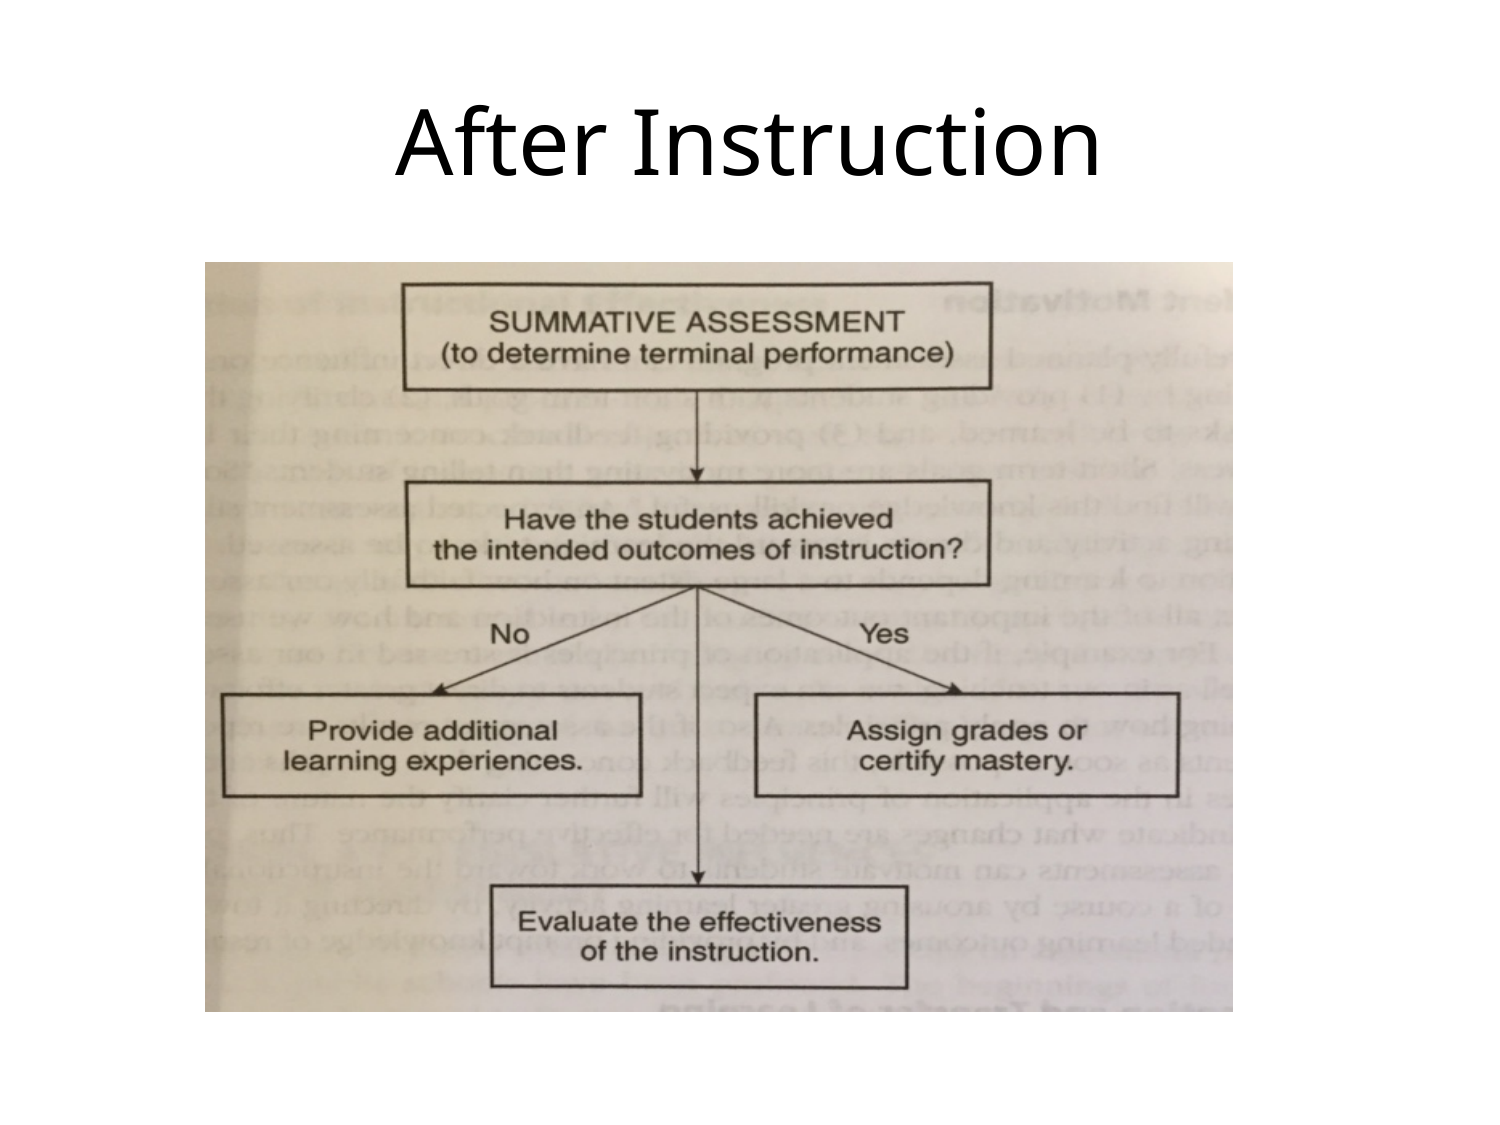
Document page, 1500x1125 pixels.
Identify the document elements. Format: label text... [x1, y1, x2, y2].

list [0, 262, 1476, 1012]
title After Instruction [75, 45, 1425, 233]
